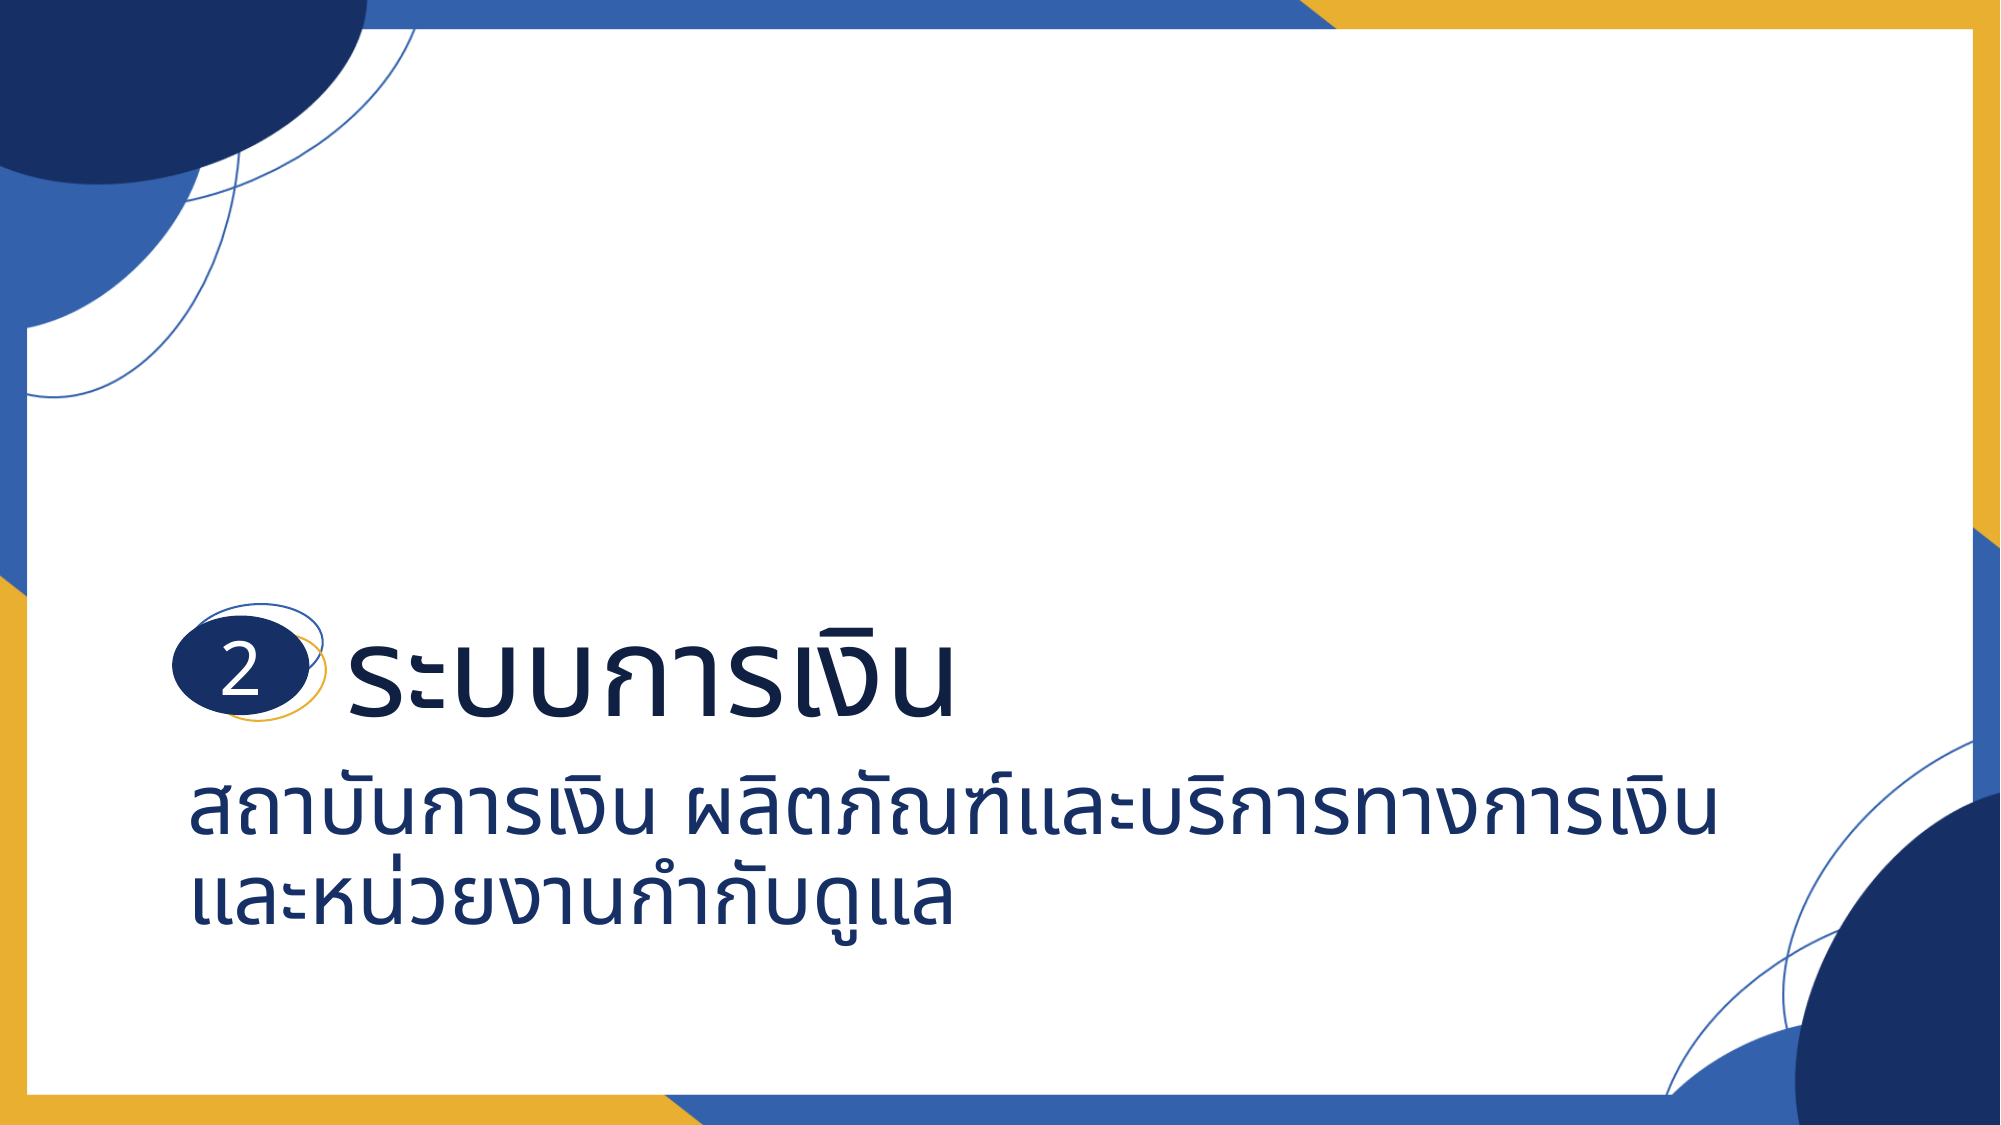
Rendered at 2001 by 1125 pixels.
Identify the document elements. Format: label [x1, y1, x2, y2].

text_box [172, 604, 327, 720]
picture [0, 0, 2000, 1125]
